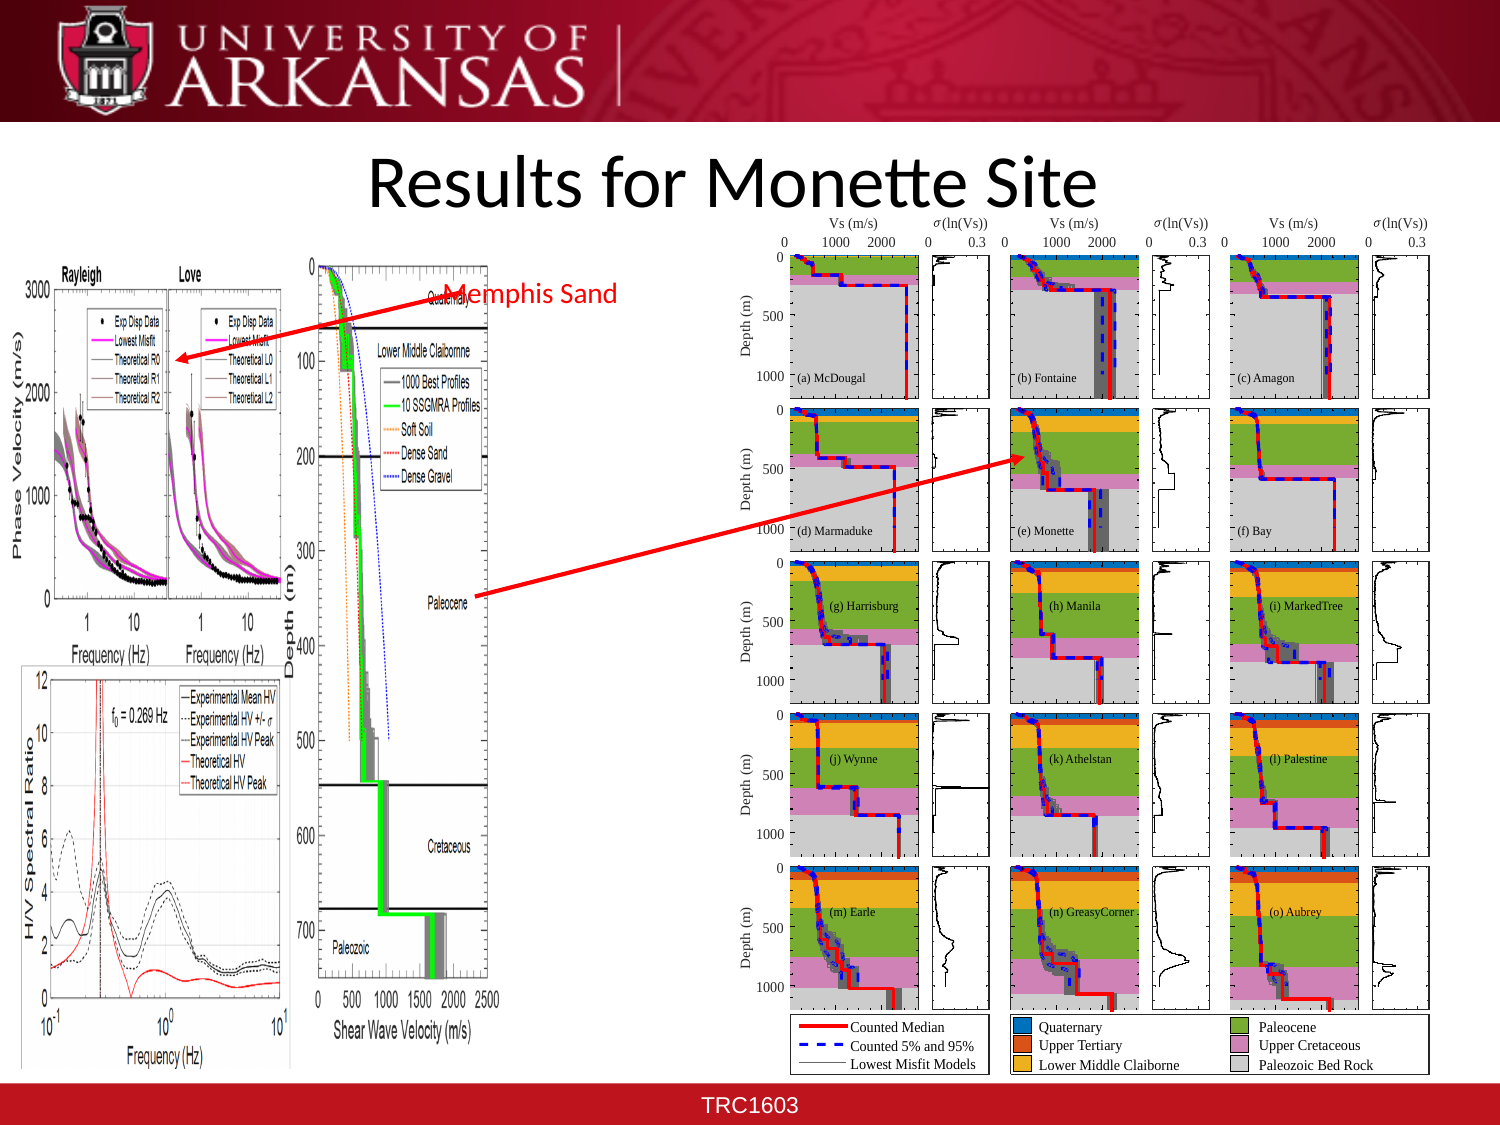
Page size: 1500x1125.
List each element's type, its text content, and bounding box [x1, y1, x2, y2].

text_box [474, 214, 1443, 1078]
picture [12, 246, 474, 1070]
picture [0, 0, 1500, 123]
title Results for Monette Site [0, 130, 1481, 247]
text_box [174, 291, 463, 361]
